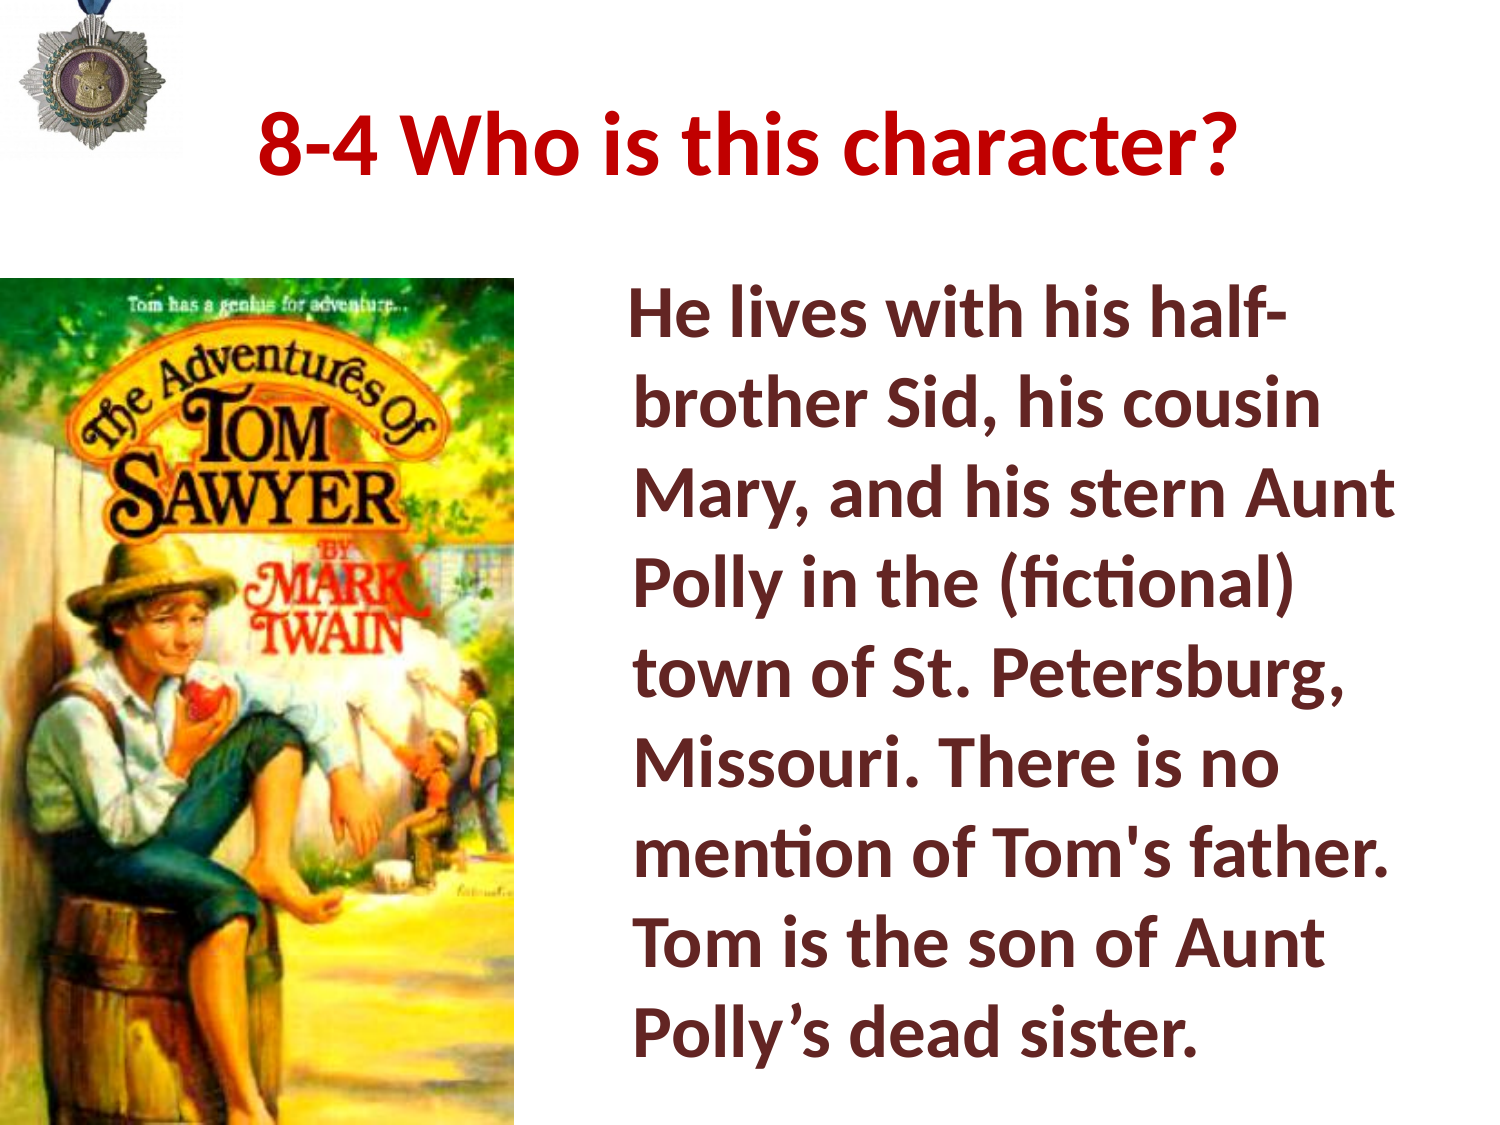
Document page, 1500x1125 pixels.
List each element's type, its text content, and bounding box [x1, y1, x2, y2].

list He lives with his half-brother Sid, his cousin Mary, and his stern Aunt Polly in the (fictional) town of St. Petersburg, Missouri. There is no mention of Tom's father. Tom is the son of Aunt Polly’s dead sister. [561, 255, 1447, 998]
picture [0, 278, 514, 1125]
picture [0, 0, 184, 162]
title 8-4 Who is this character? [75, 45, 1425, 233]
